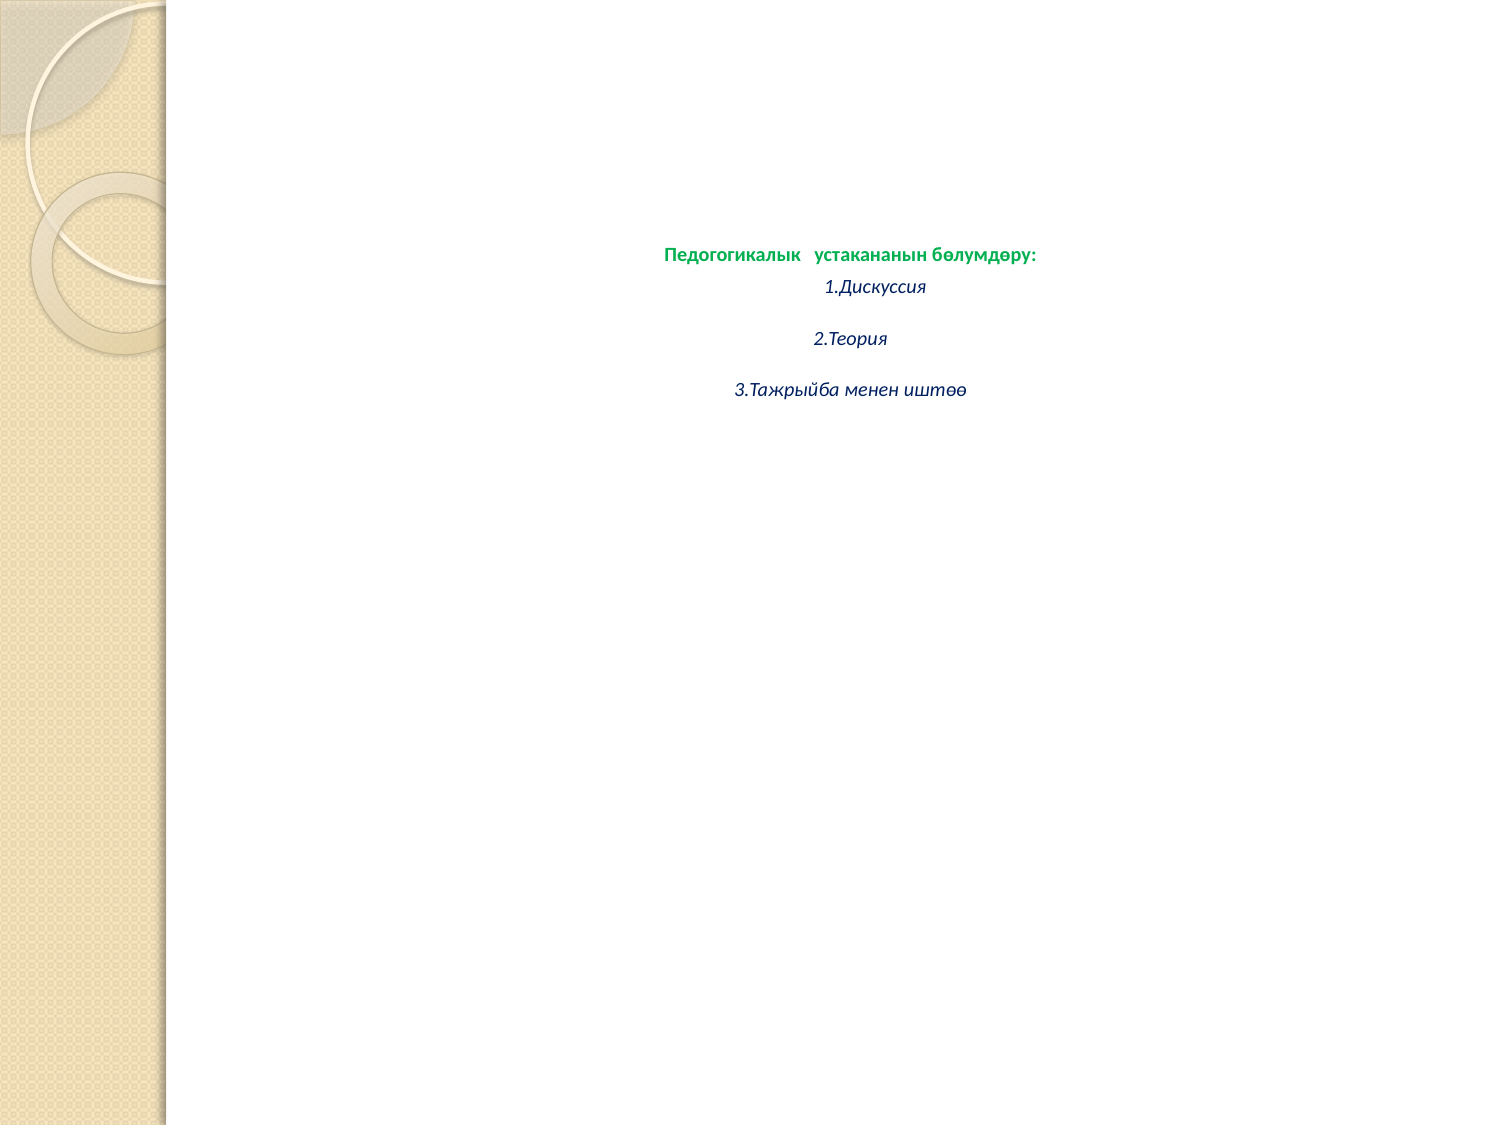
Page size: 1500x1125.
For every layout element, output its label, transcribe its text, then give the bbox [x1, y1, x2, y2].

title Педогогикалык устакананын бөлумдөру: 1.Дискуссия 2.Теория 3.Тажрыйба менен иштөө [235, 45, 1466, 421]
